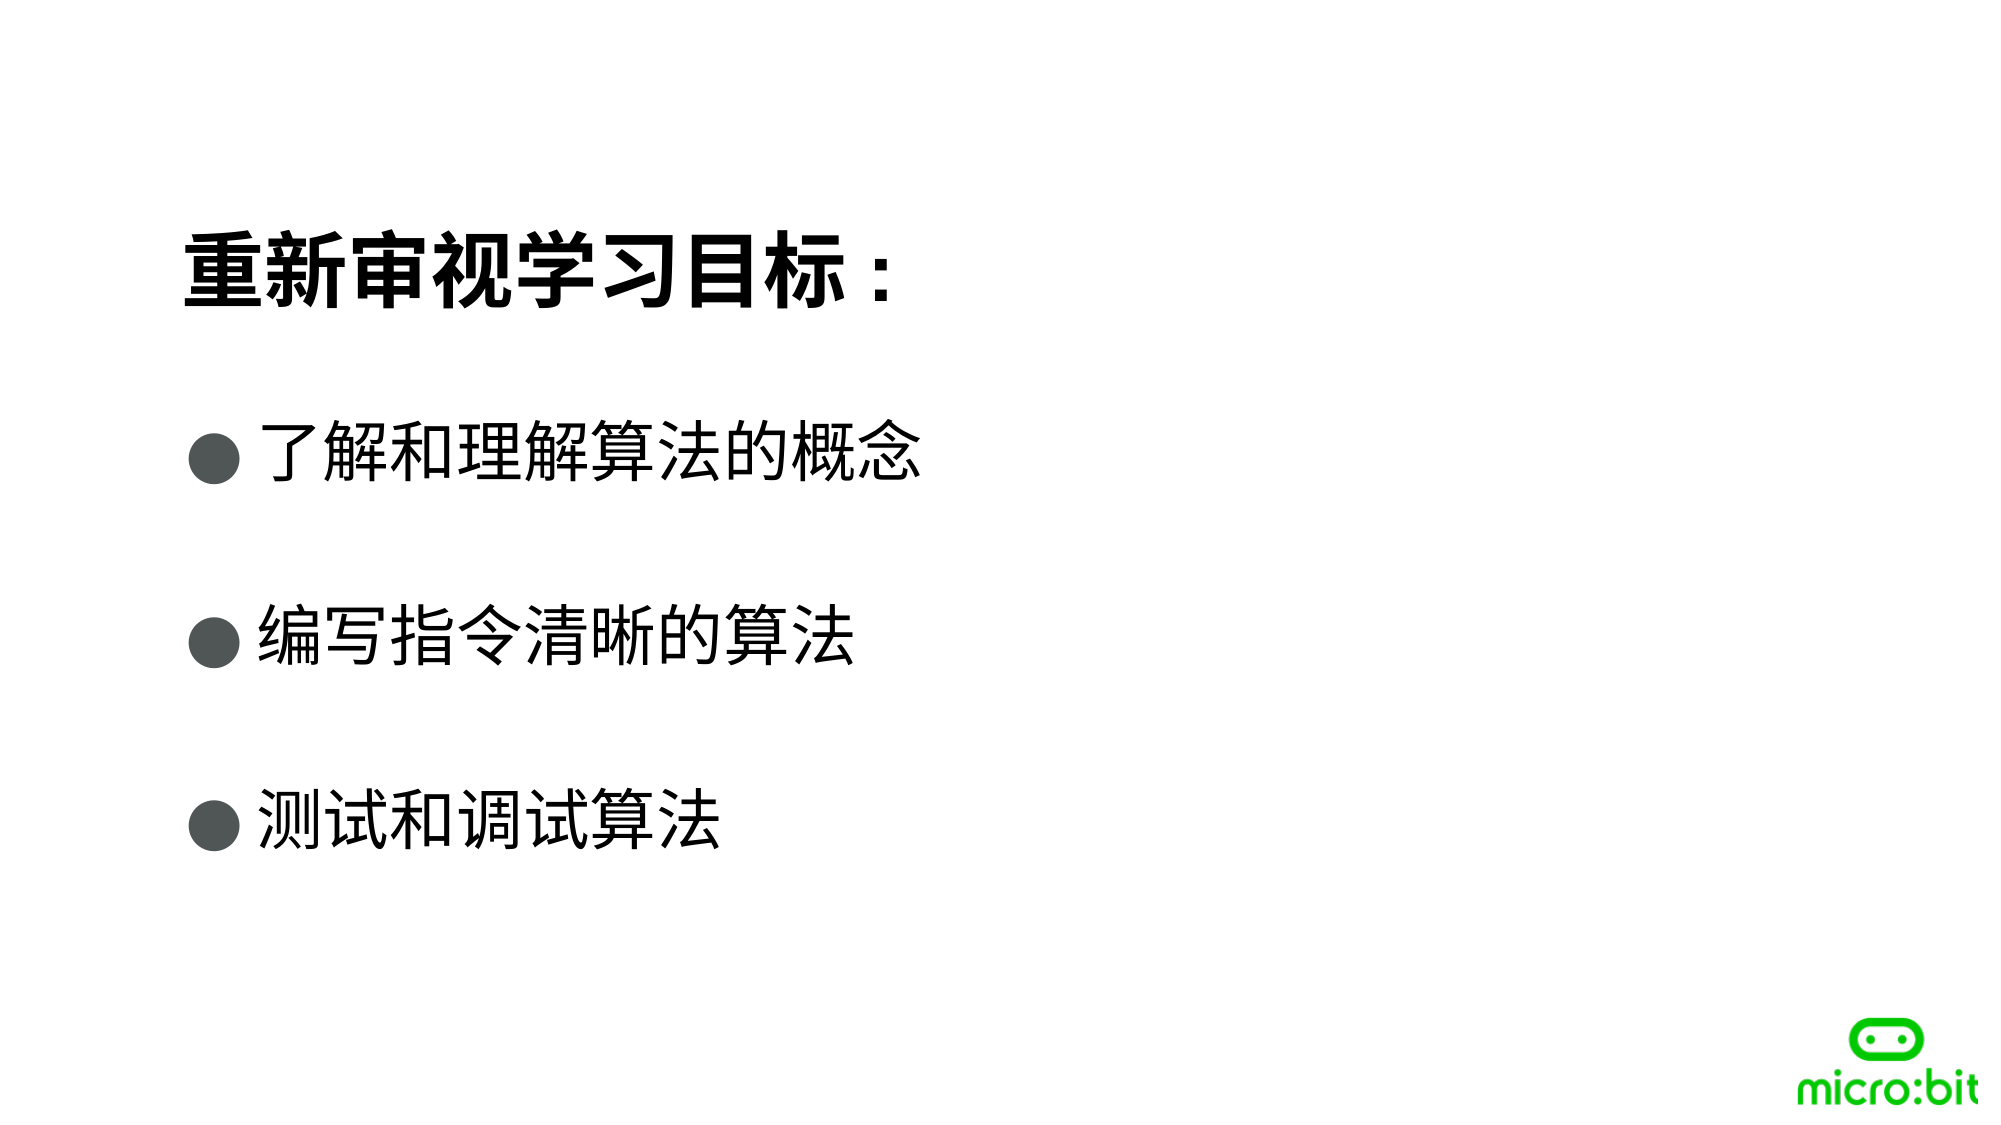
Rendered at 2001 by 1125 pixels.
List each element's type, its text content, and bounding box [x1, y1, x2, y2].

picture [1797, 1017, 1978, 1106]
text_box 重新审视学习目标: 了解和理解算法的概念 编写指令清晰的算法 测试和调试算法 [166, 124, 1918, 948]
